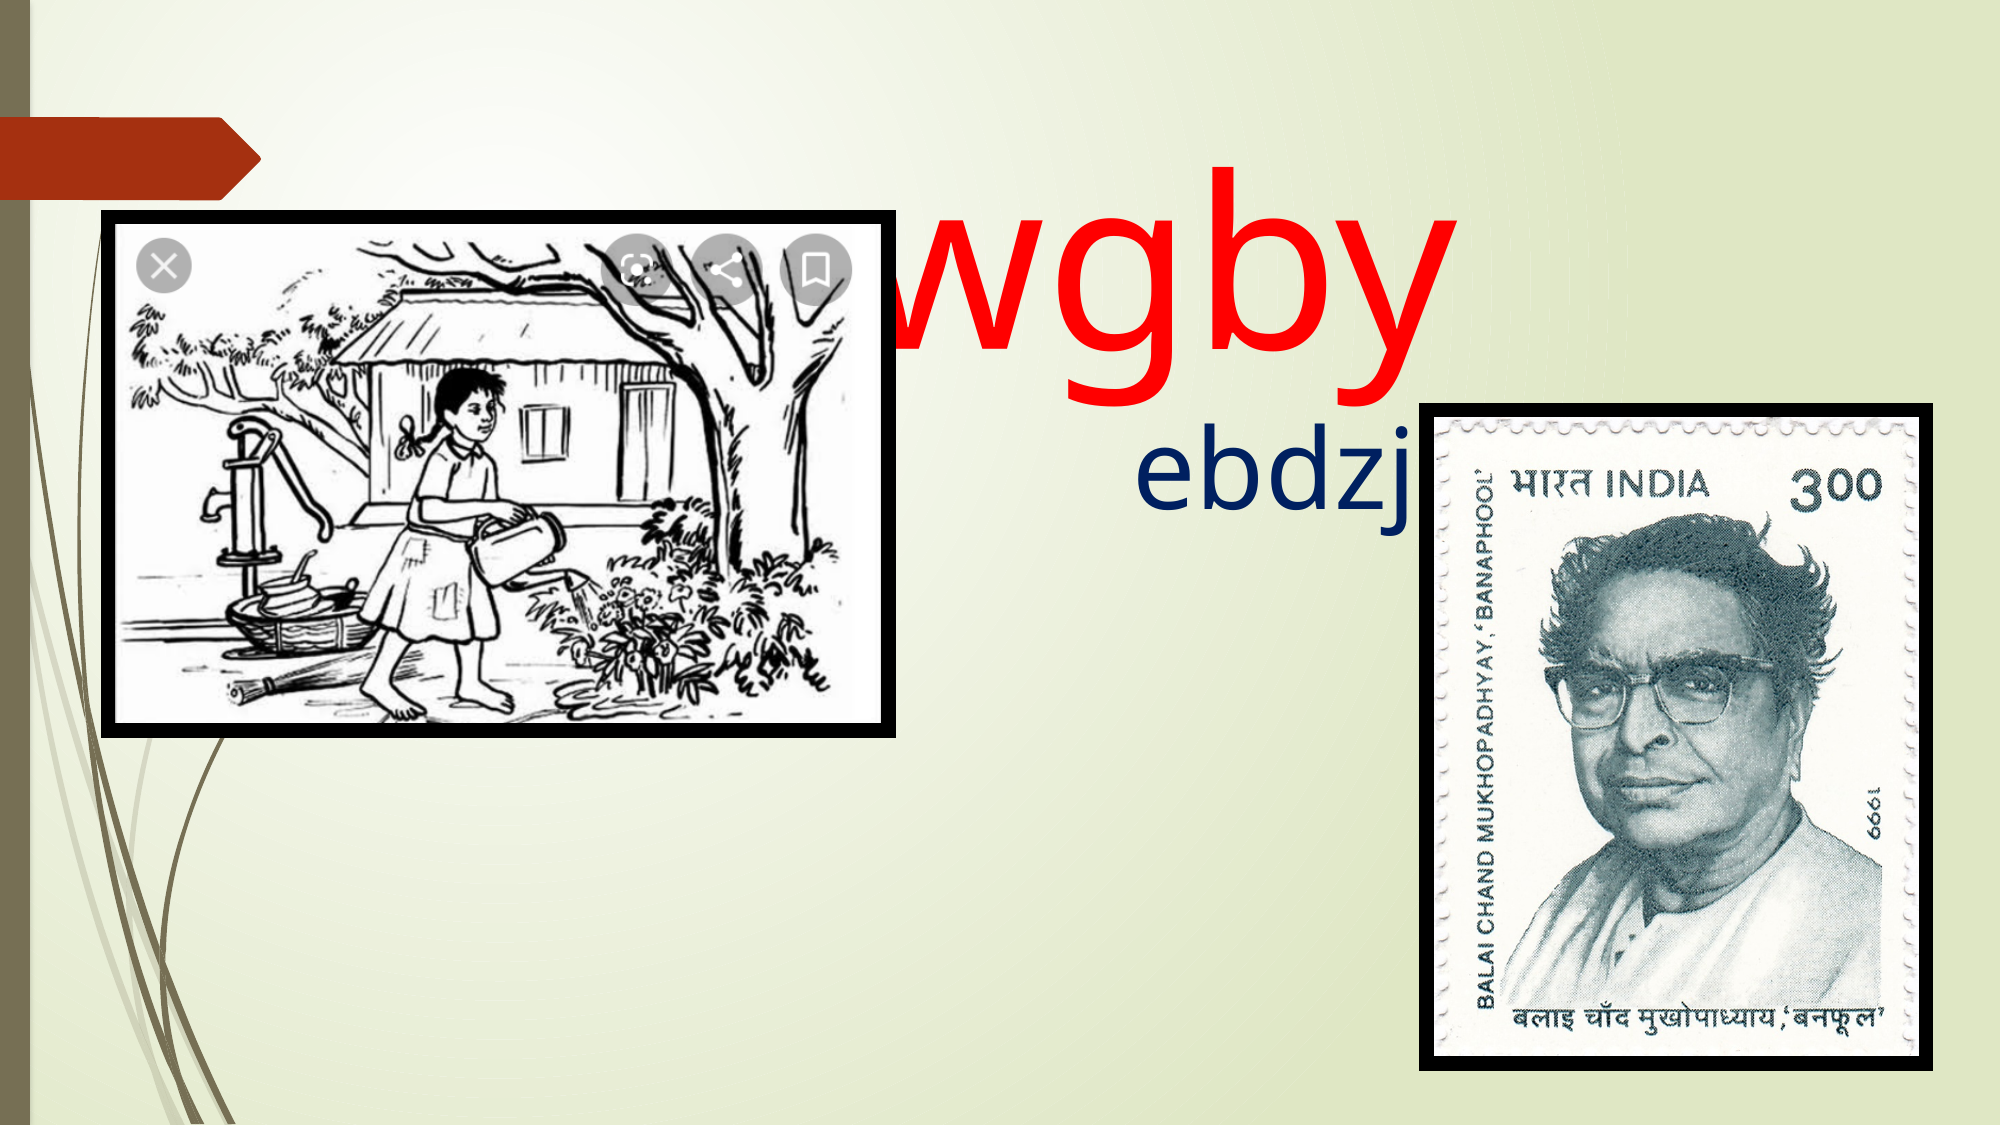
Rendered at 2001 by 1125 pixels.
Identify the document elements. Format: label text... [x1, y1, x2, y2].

picture [1433, 416, 1920, 1057]
picture [114, 224, 882, 724]
title wgby ebdzj [426, 102, 1889, 313]
